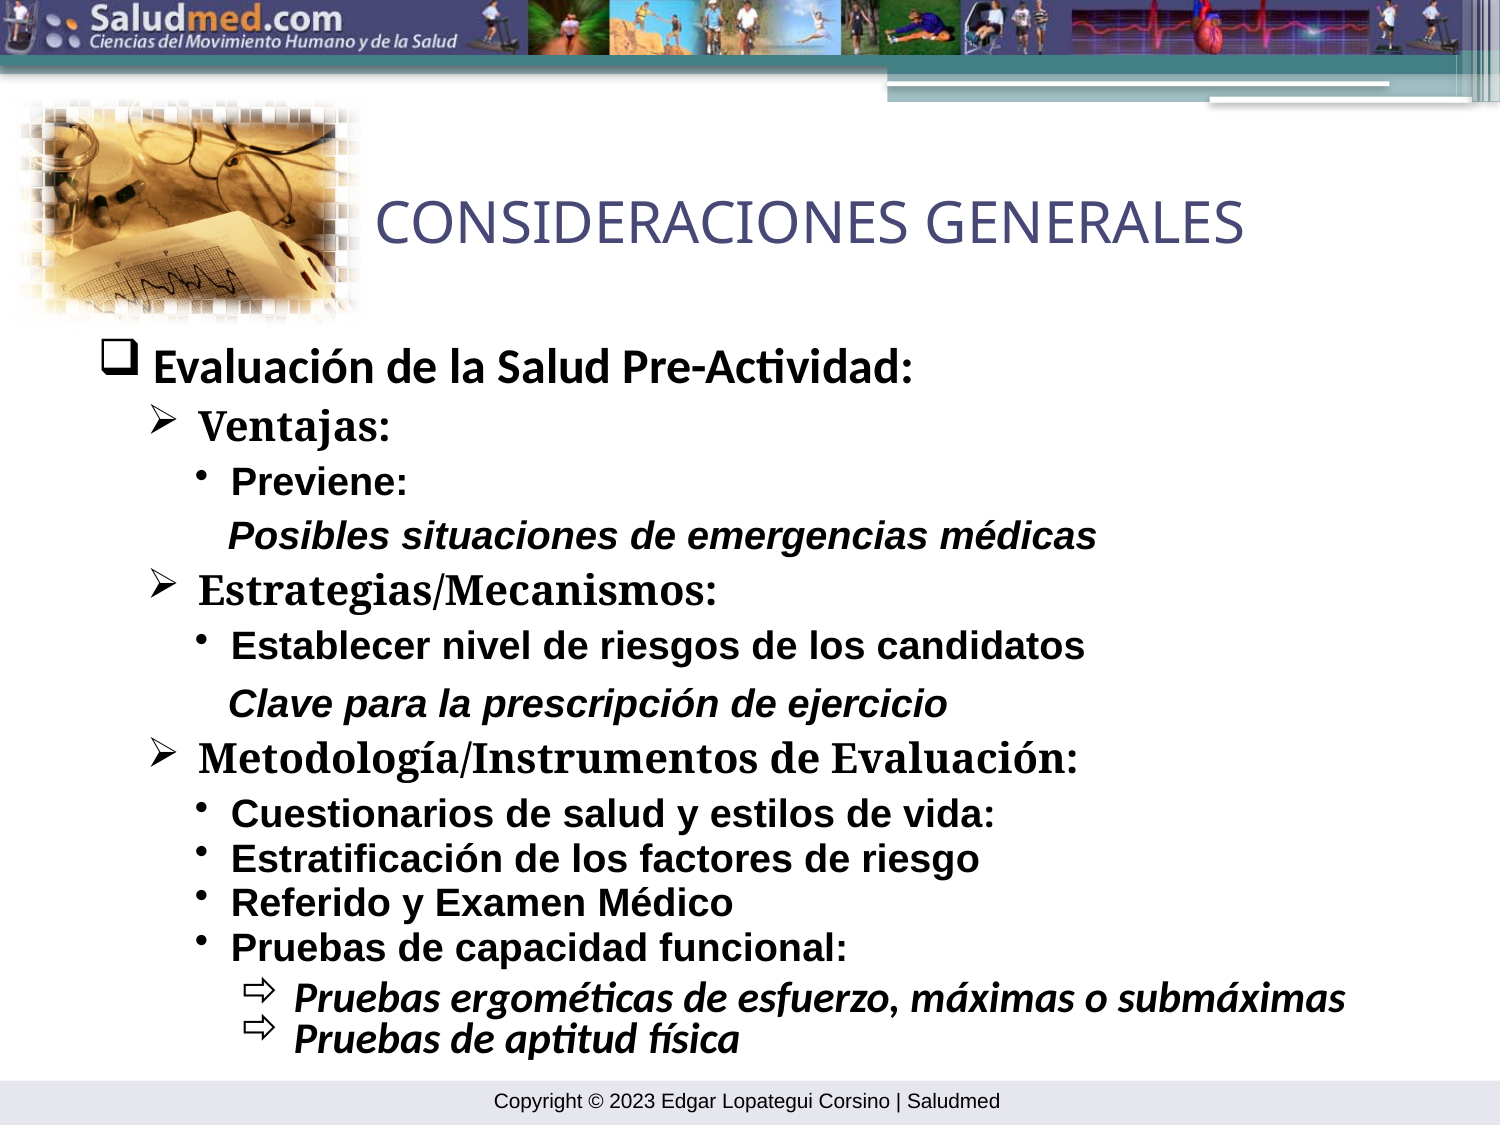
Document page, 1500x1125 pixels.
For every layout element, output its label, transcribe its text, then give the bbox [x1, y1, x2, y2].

text_box CONSIDERACIONES GENERALES [378, 148, 1447, 291]
text_box Evaluación de la Salud Pre-Actividad: Ventajas: Previene: Posibles situaciones de emergencias médicas Estrategias/Mecanismos: Establecer nivel de riesgos de los candidatos Clave para la prescripción de ejercicio Metodología/Instrumentos de Evaluación: Cuestionarios de salud y estilos de vida: Estratificación de los factores de riesgo Referido y Examen Médico Pruebas de capacidad funcional: Pruebas ergométicas de esfuerzo, máximas o submáximas Pruebas de aptitud física [64, 326, 1447, 1059]
picture [5, 89, 373, 333]
picture [0, 0, 1460, 55]
